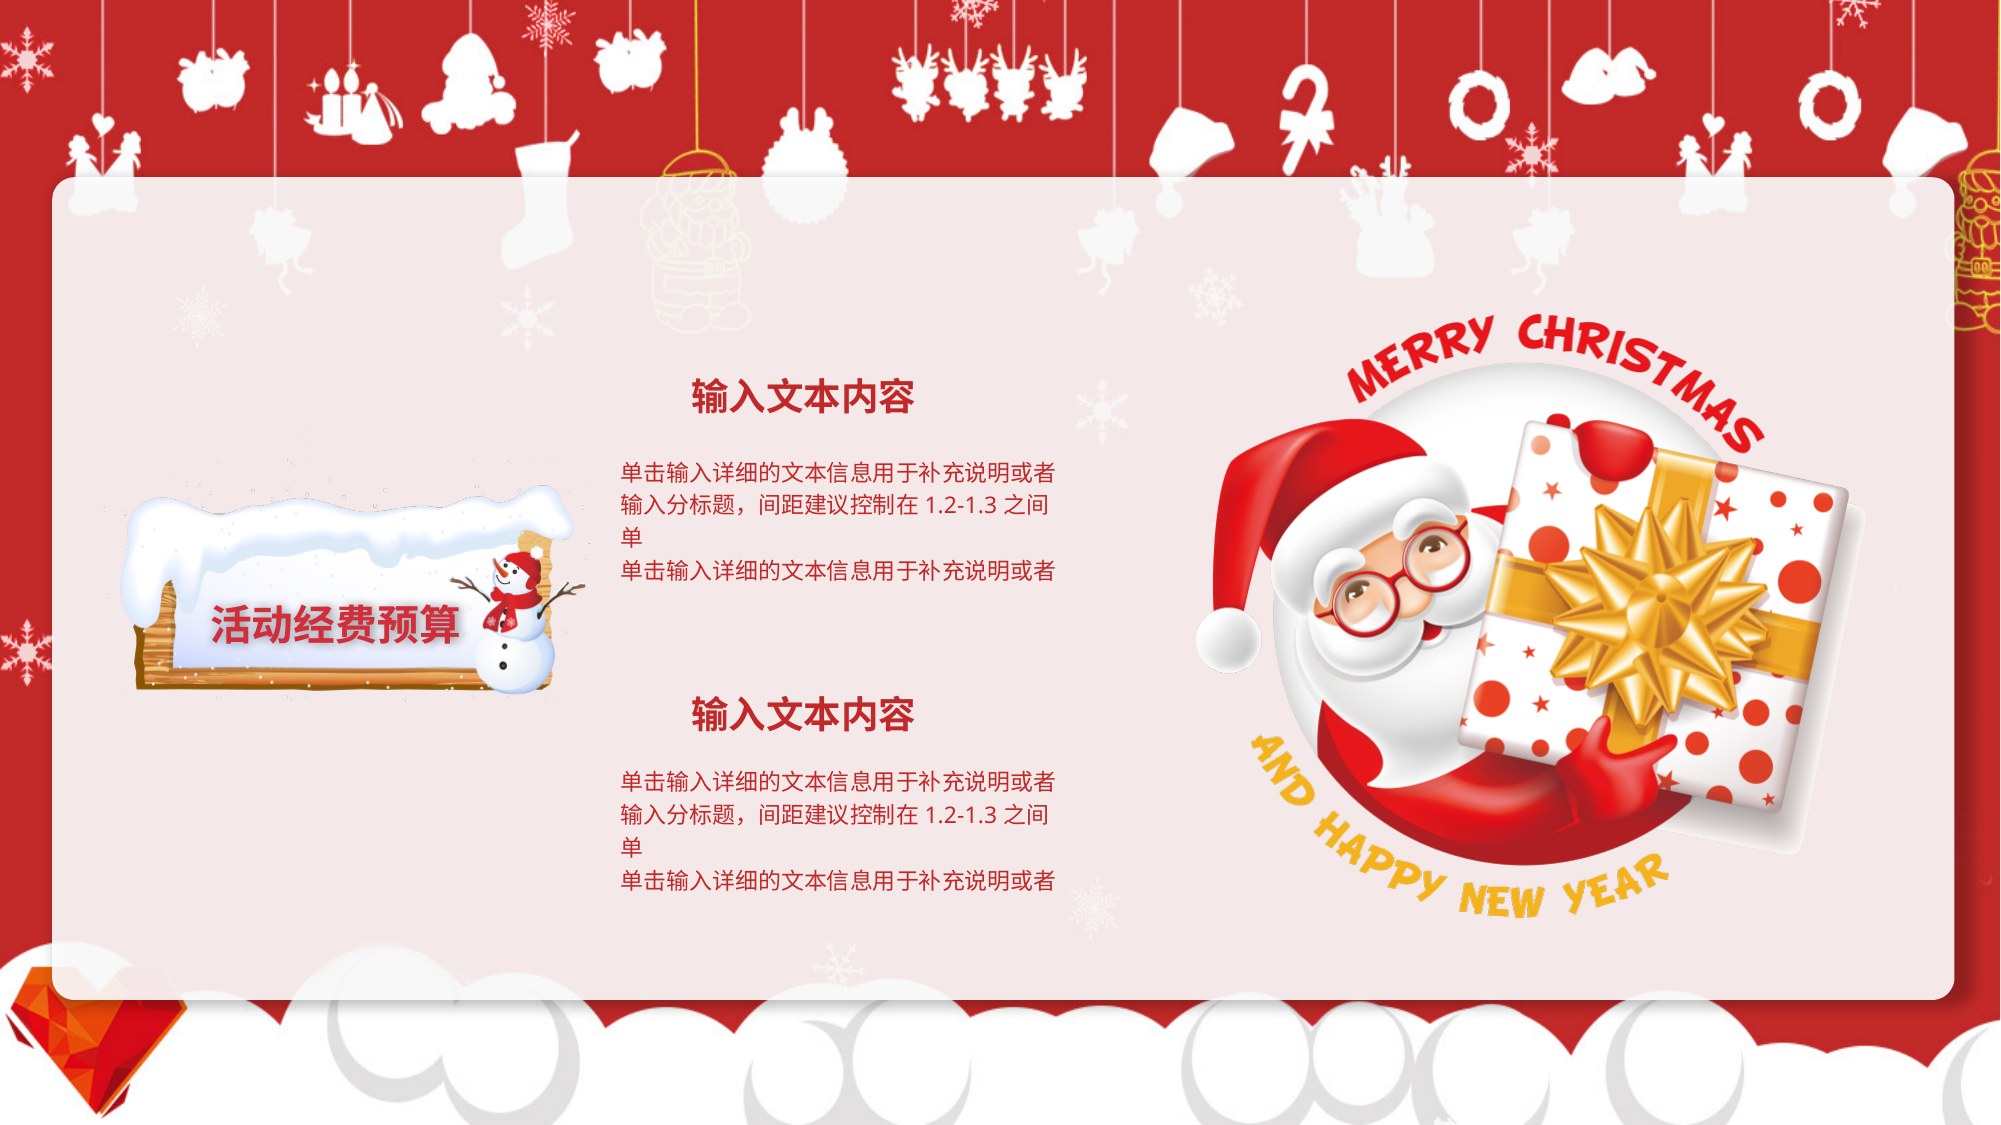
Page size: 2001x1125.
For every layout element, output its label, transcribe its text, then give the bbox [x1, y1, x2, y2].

text_box 输入文本内容 [676, 365, 931, 425]
picture [0, 0, 2001, 1125]
text_box 单击输入详细的文本信息用于补充说明或者输入分标题，间距建议控制在1.2-1.3之间单 单击输入详细的文本信息用于补充说明或者 [605, 445, 1079, 592]
text_box 输入文本内容 [676, 683, 931, 744]
text_box 单击输入详细的文本信息用于补充说明或者输入分标题，间距建议控制在1.2-1.3之间单 单击输入详细的文本信息用于补充说明或者 [605, 754, 1079, 902]
